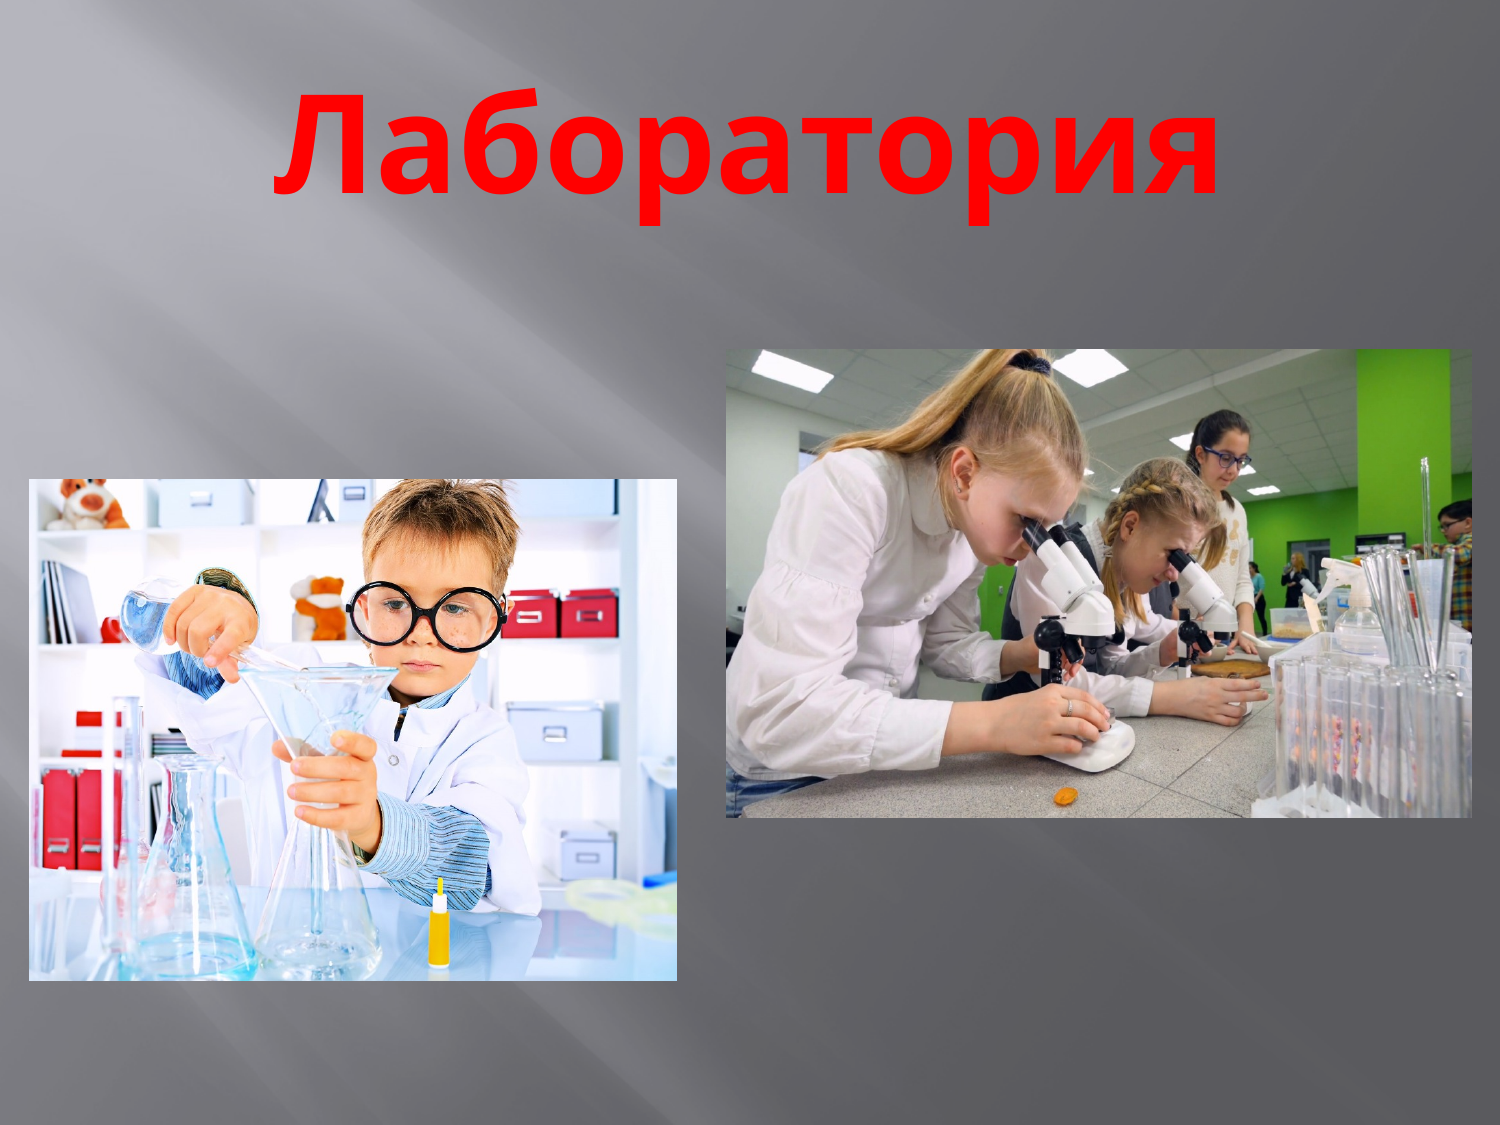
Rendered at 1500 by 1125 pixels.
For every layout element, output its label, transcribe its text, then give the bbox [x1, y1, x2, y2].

picture [29, 479, 678, 981]
title Лаборатория [75, 45, 1425, 233]
picture [726, 349, 1473, 819]
